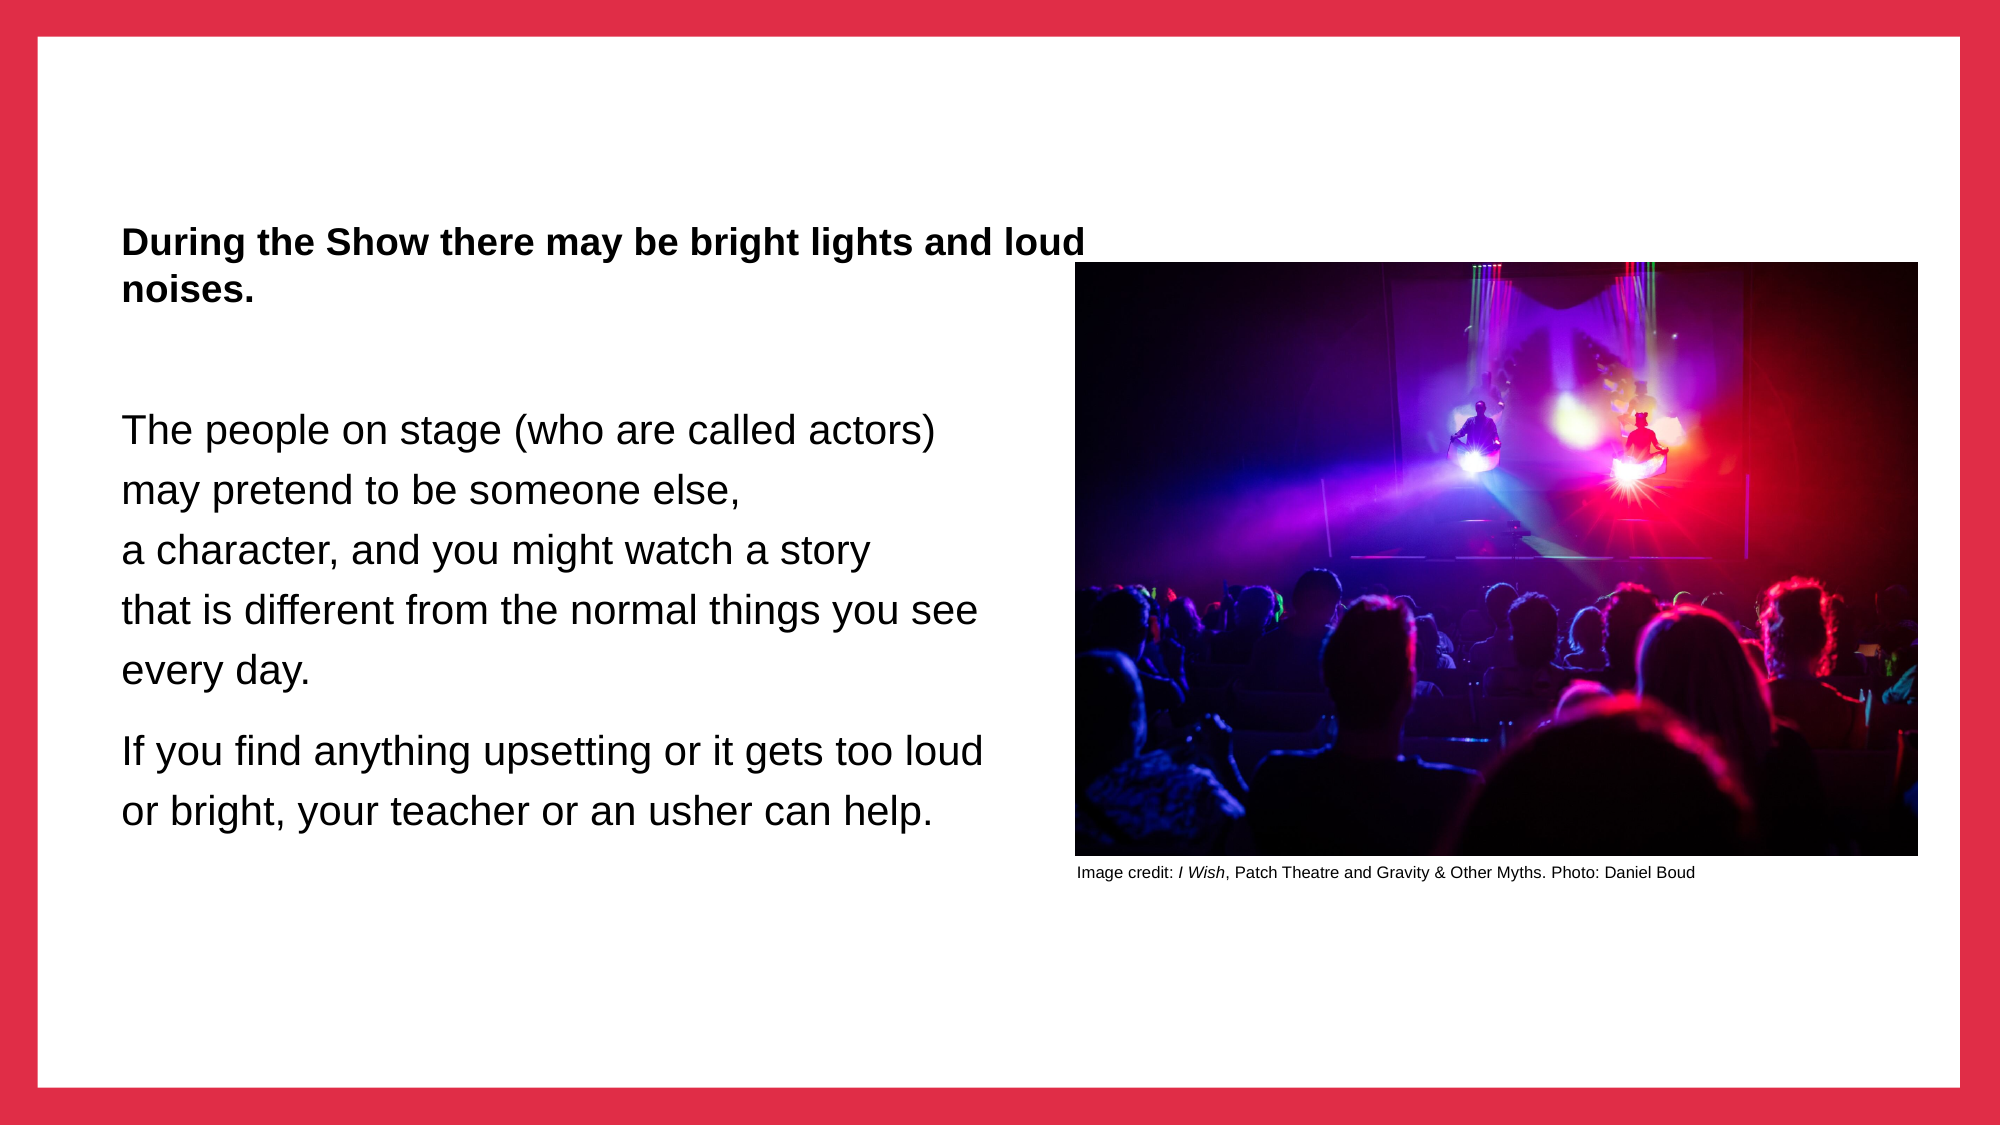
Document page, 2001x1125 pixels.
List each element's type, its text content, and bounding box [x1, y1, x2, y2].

list The people on stage (who are called actors) may pretend to be someone else, a character, and you might watch a story that is different from the normal things you see every day. If you find anything upsetting or it gets too loud or bright, your teacher or an usher can help. [106, 385, 1009, 991]
picture [1075, 262, 1918, 856]
text_box [37, 36, 1961, 1089]
text_box Image credit: I Wish, Patch Theatre and Gravity & Other Myths. Photo: Daniel Boud [1061, 854, 1748, 890]
title During the Show there may be bright lights and loud noises. [106, 209, 1192, 318]
